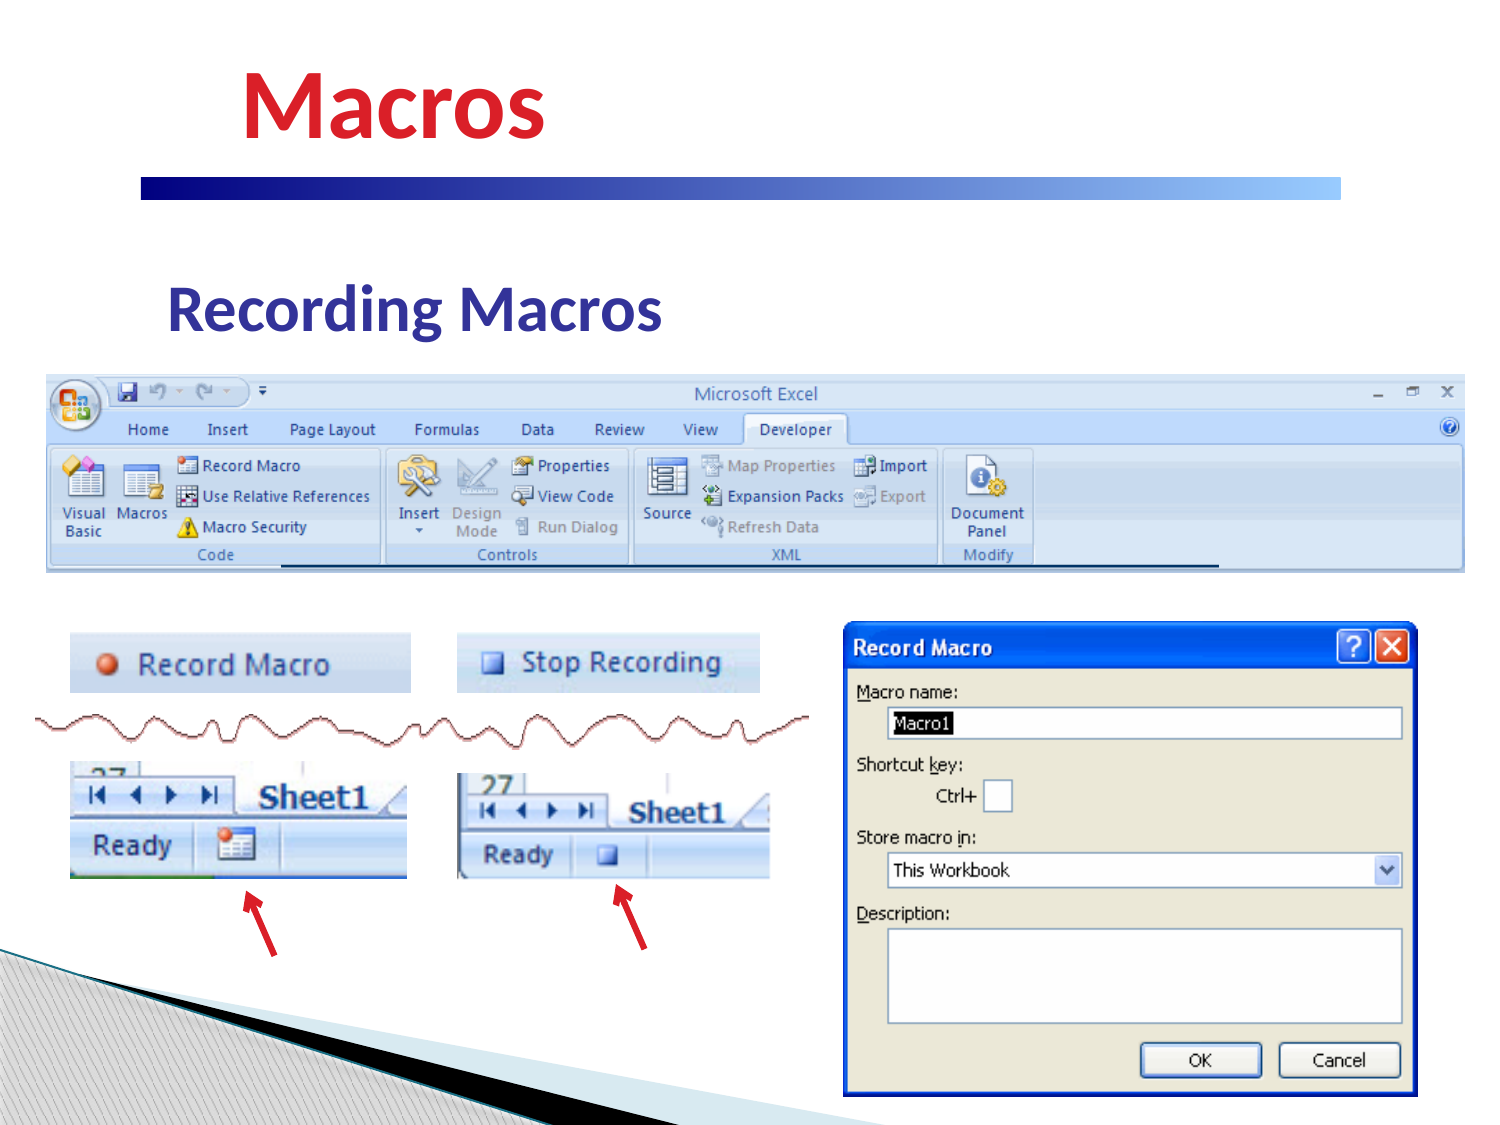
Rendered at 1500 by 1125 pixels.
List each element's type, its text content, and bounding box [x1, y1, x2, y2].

picture [456, 773, 776, 885]
text_box Recording Macros [152, 257, 1346, 353]
picture [70, 761, 407, 880]
table_header Macros [225, 55, 1500, 173]
picture [70, 632, 411, 693]
picture [34, 714, 809, 751]
text_box [140, 177, 1341, 200]
picture [456, 632, 760, 693]
picture [843, 620, 1419, 1097]
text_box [227, 908, 294, 938]
picture [46, 374, 1465, 575]
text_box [597, 902, 664, 932]
